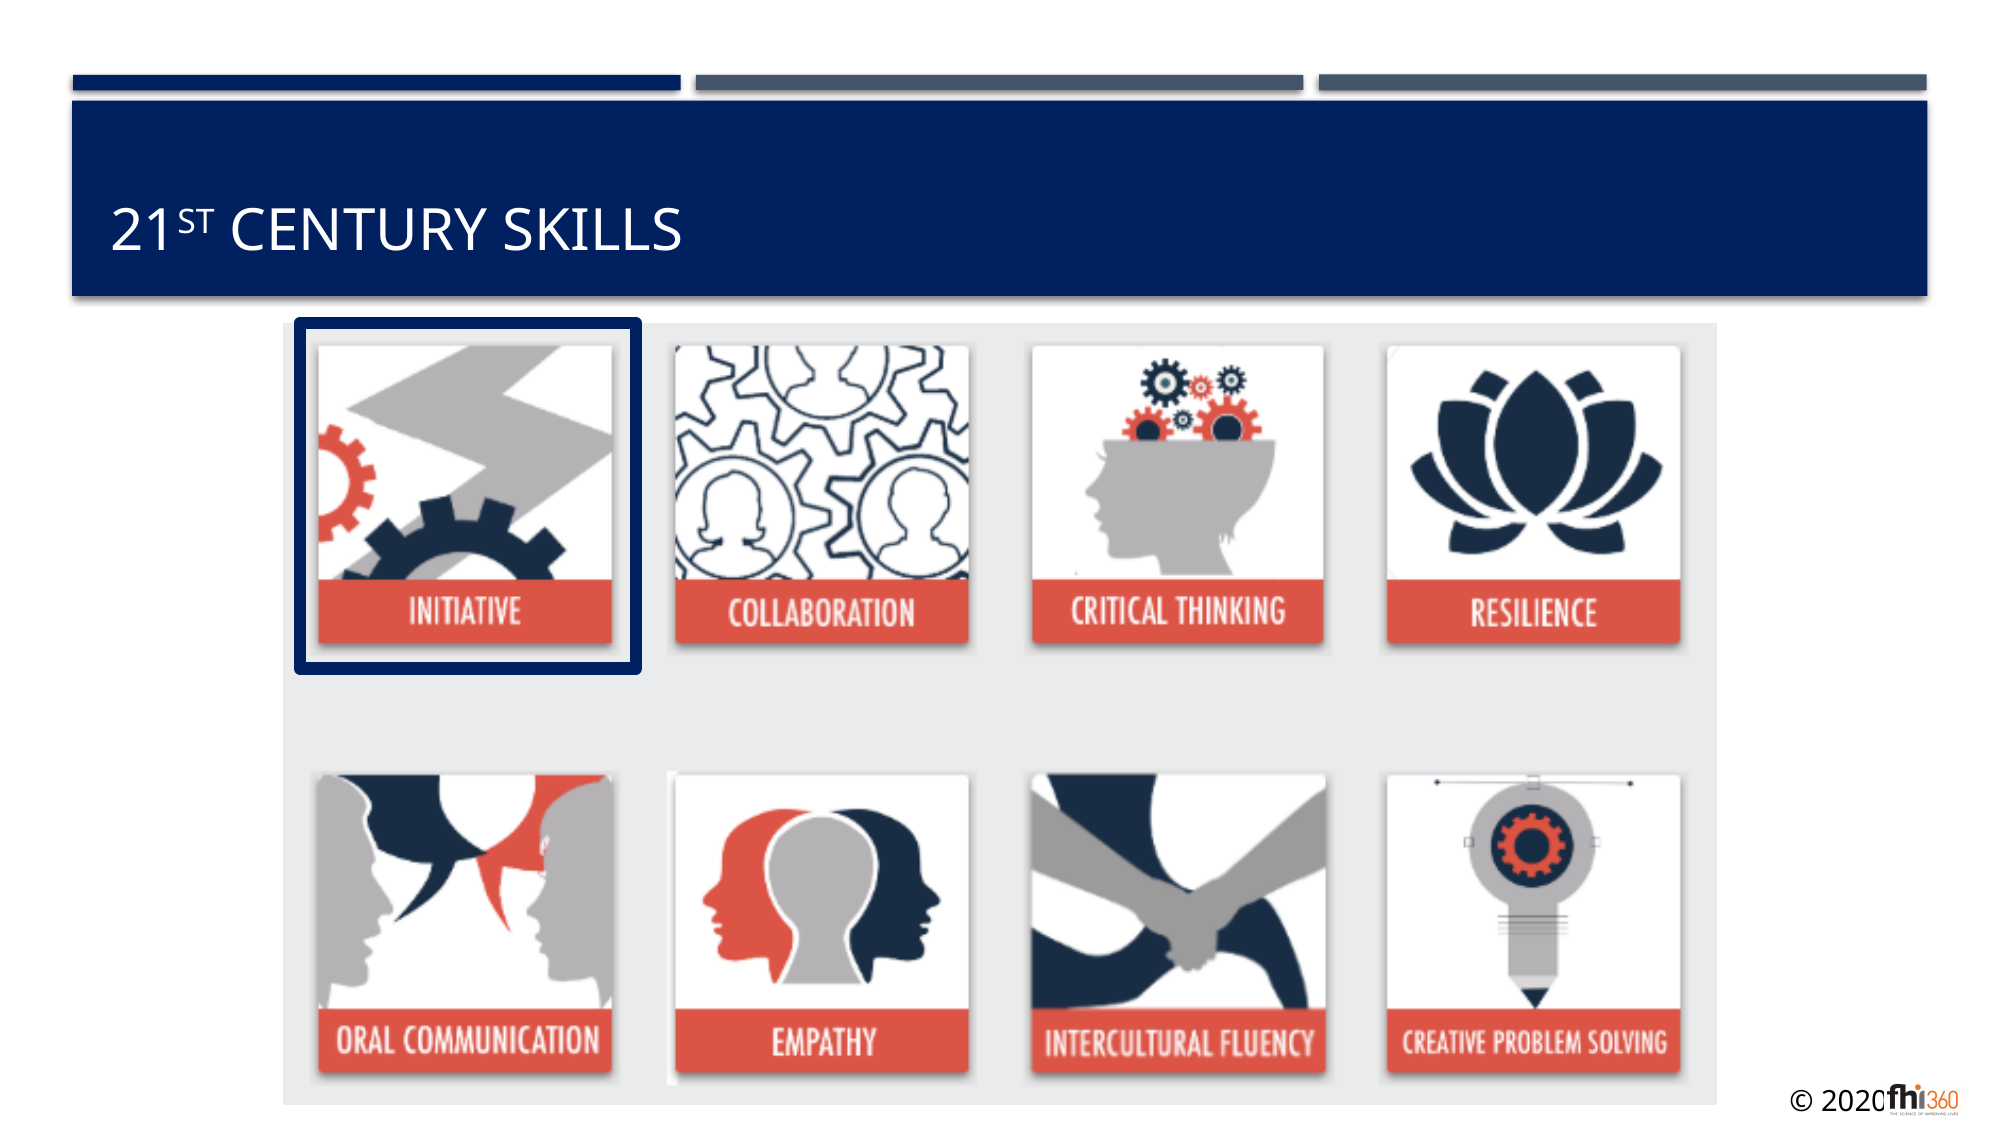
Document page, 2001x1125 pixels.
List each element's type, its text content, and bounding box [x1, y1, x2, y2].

picture [1884, 1083, 1962, 1117]
picture [282, 322, 1718, 1106]
title 21st Century Skills [95, 125, 1691, 270]
text_box © 2020 [1774, 1074, 1903, 1125]
